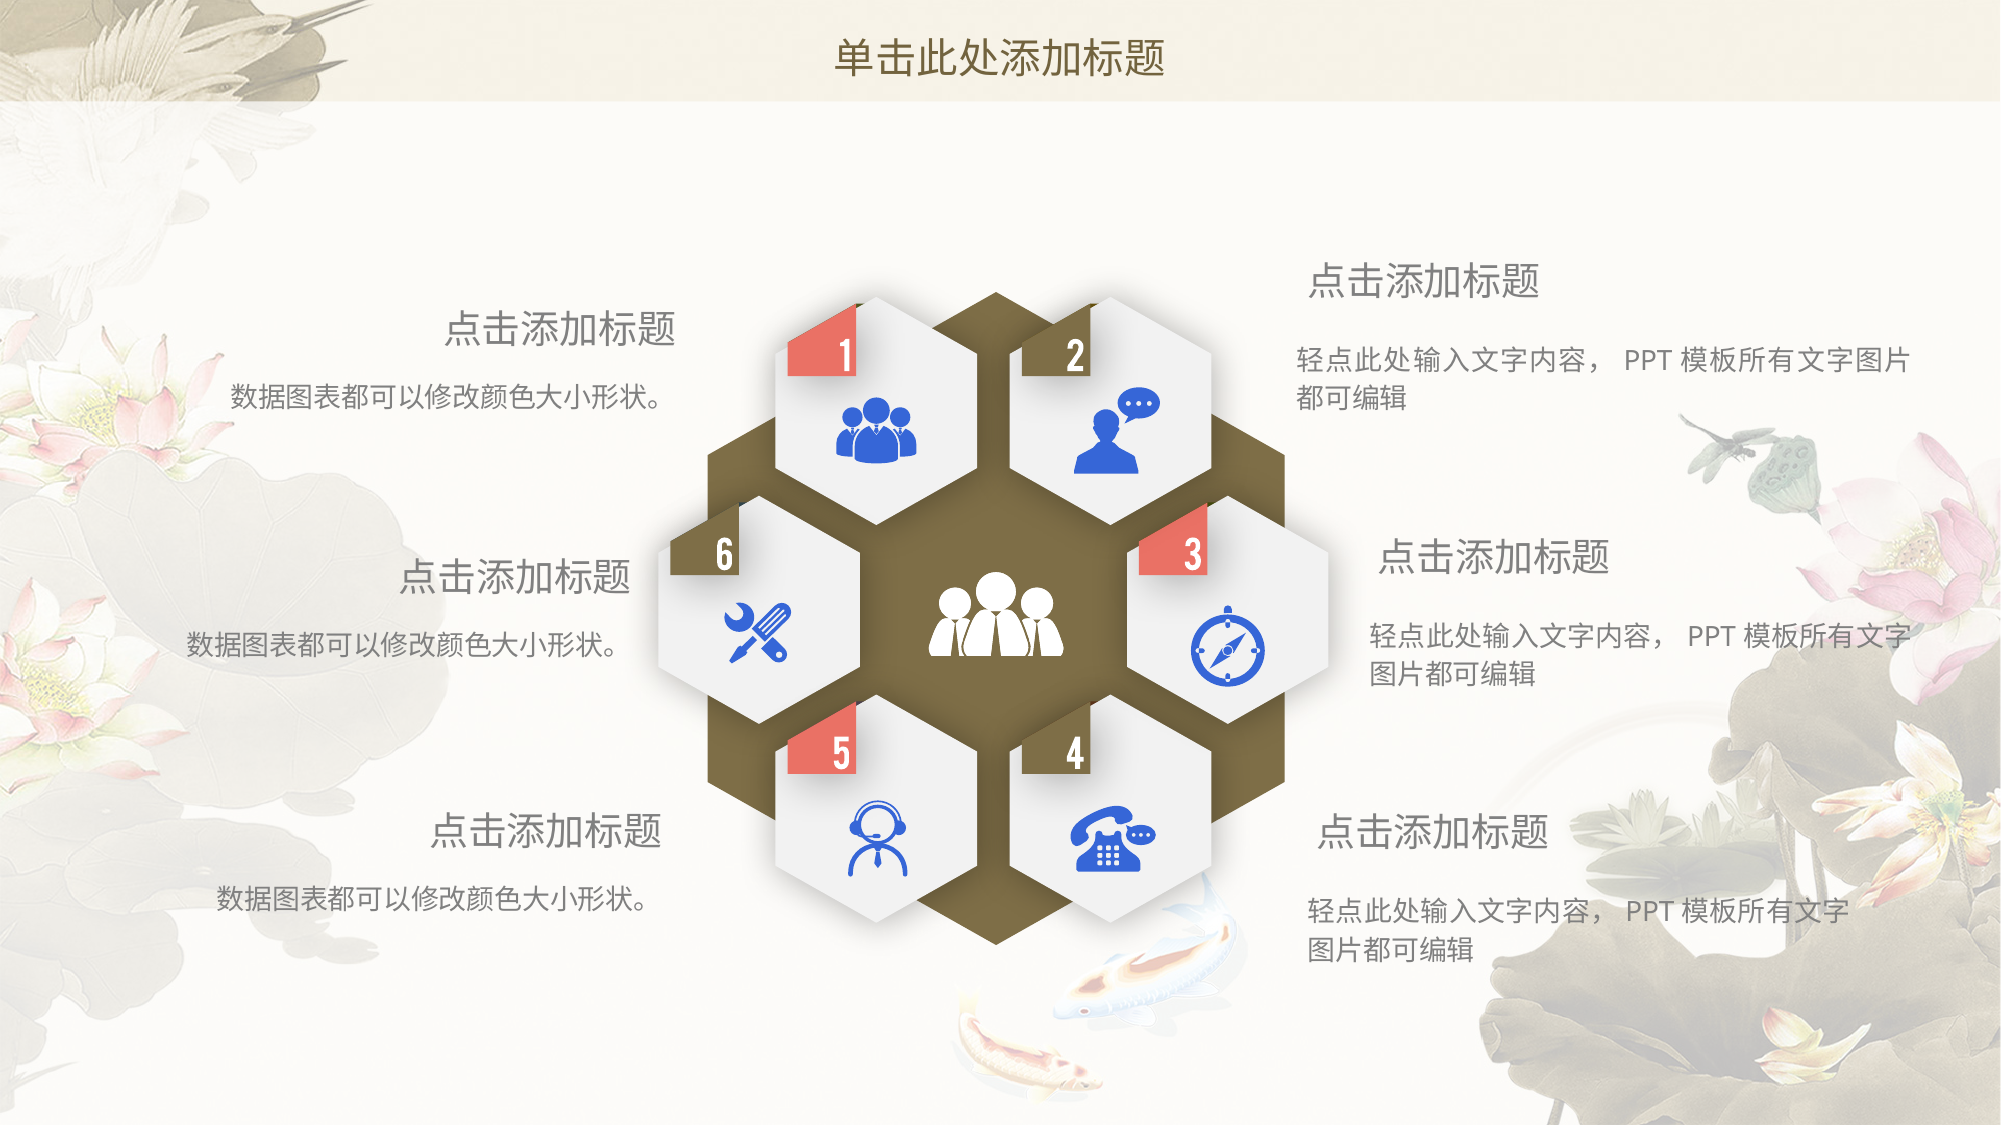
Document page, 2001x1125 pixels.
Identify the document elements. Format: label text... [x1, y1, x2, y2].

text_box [707, 291, 1285, 945]
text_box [1009, 296, 1212, 526]
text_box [775, 694, 978, 923]
title 单击此处添加标题 [137, 29, 1863, 91]
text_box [1127, 495, 1329, 724]
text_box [1009, 694, 1212, 923]
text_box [98, 297, 692, 422]
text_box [1354, 525, 1927, 699]
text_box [1293, 800, 1866, 974]
picture [0, 0, 2001, 1125]
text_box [658, 495, 860, 724]
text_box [30, 799, 679, 924]
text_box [0, 544, 648, 670]
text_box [1281, 249, 1927, 423]
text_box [775, 296, 978, 526]
